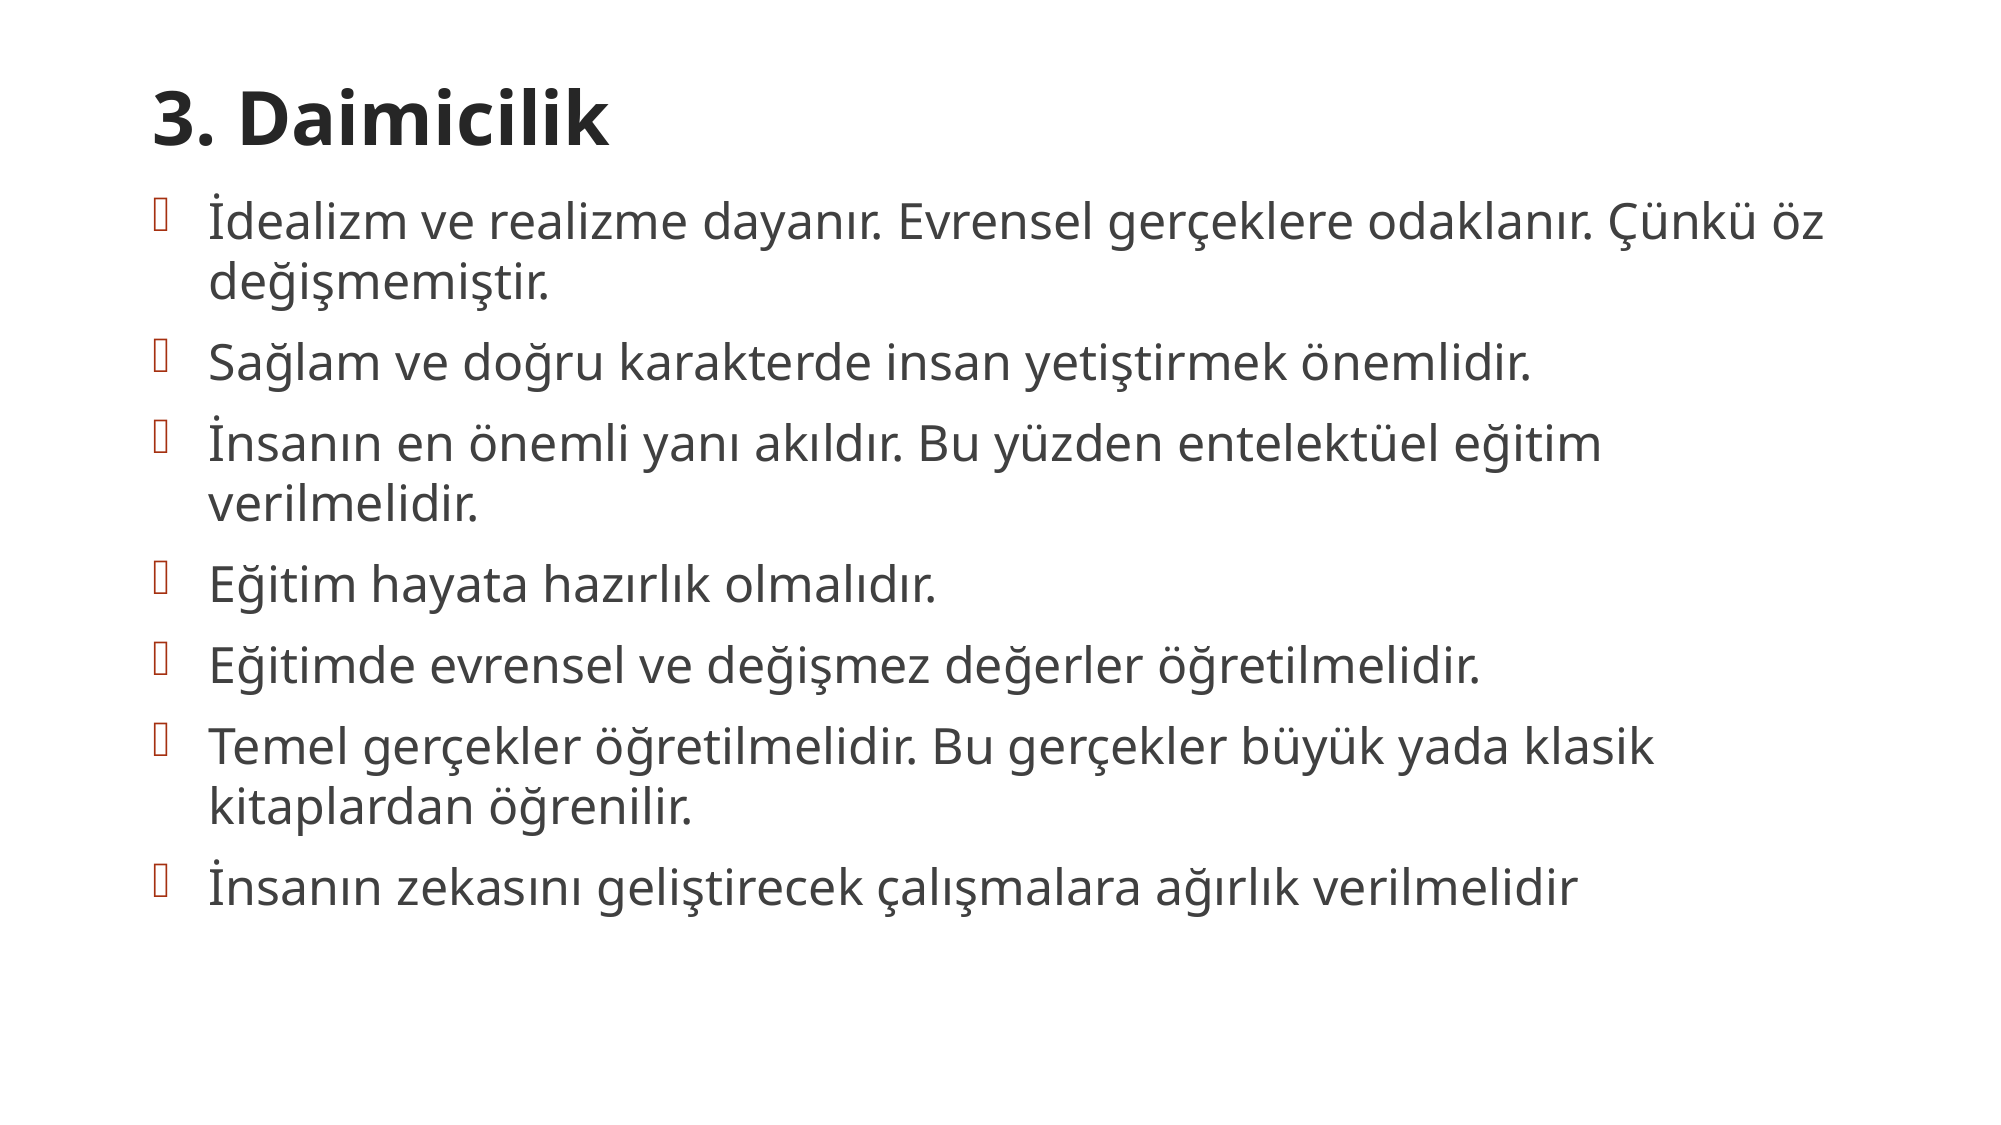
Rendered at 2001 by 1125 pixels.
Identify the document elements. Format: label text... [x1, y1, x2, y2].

title 3. Daimicilik [137, 59, 1863, 182]
list İdealizm ve realizme dayanır. Evrensel gerçeklere odaklanır. Çünkü öz değişmemiştir. Sağlam ve doğru karakterde insan yetiştirmek önemlidir. İnsanın en önemli yanı akıldır. Bu yüzden entelektüel eğitim verilmelidir. Eğitim hayata hazırlık olmalıdır. Eğitimde evrensel ve değişmez değerler öğretilmelidir. Temel gerçekler öğretilmelidir. Bu gerçekler büyük yada klasik kitaplardan öğrenilir. İnsanın zekasını geliştirecek çalışmalara ağırlık verilmelidir [137, 182, 1863, 1014]
